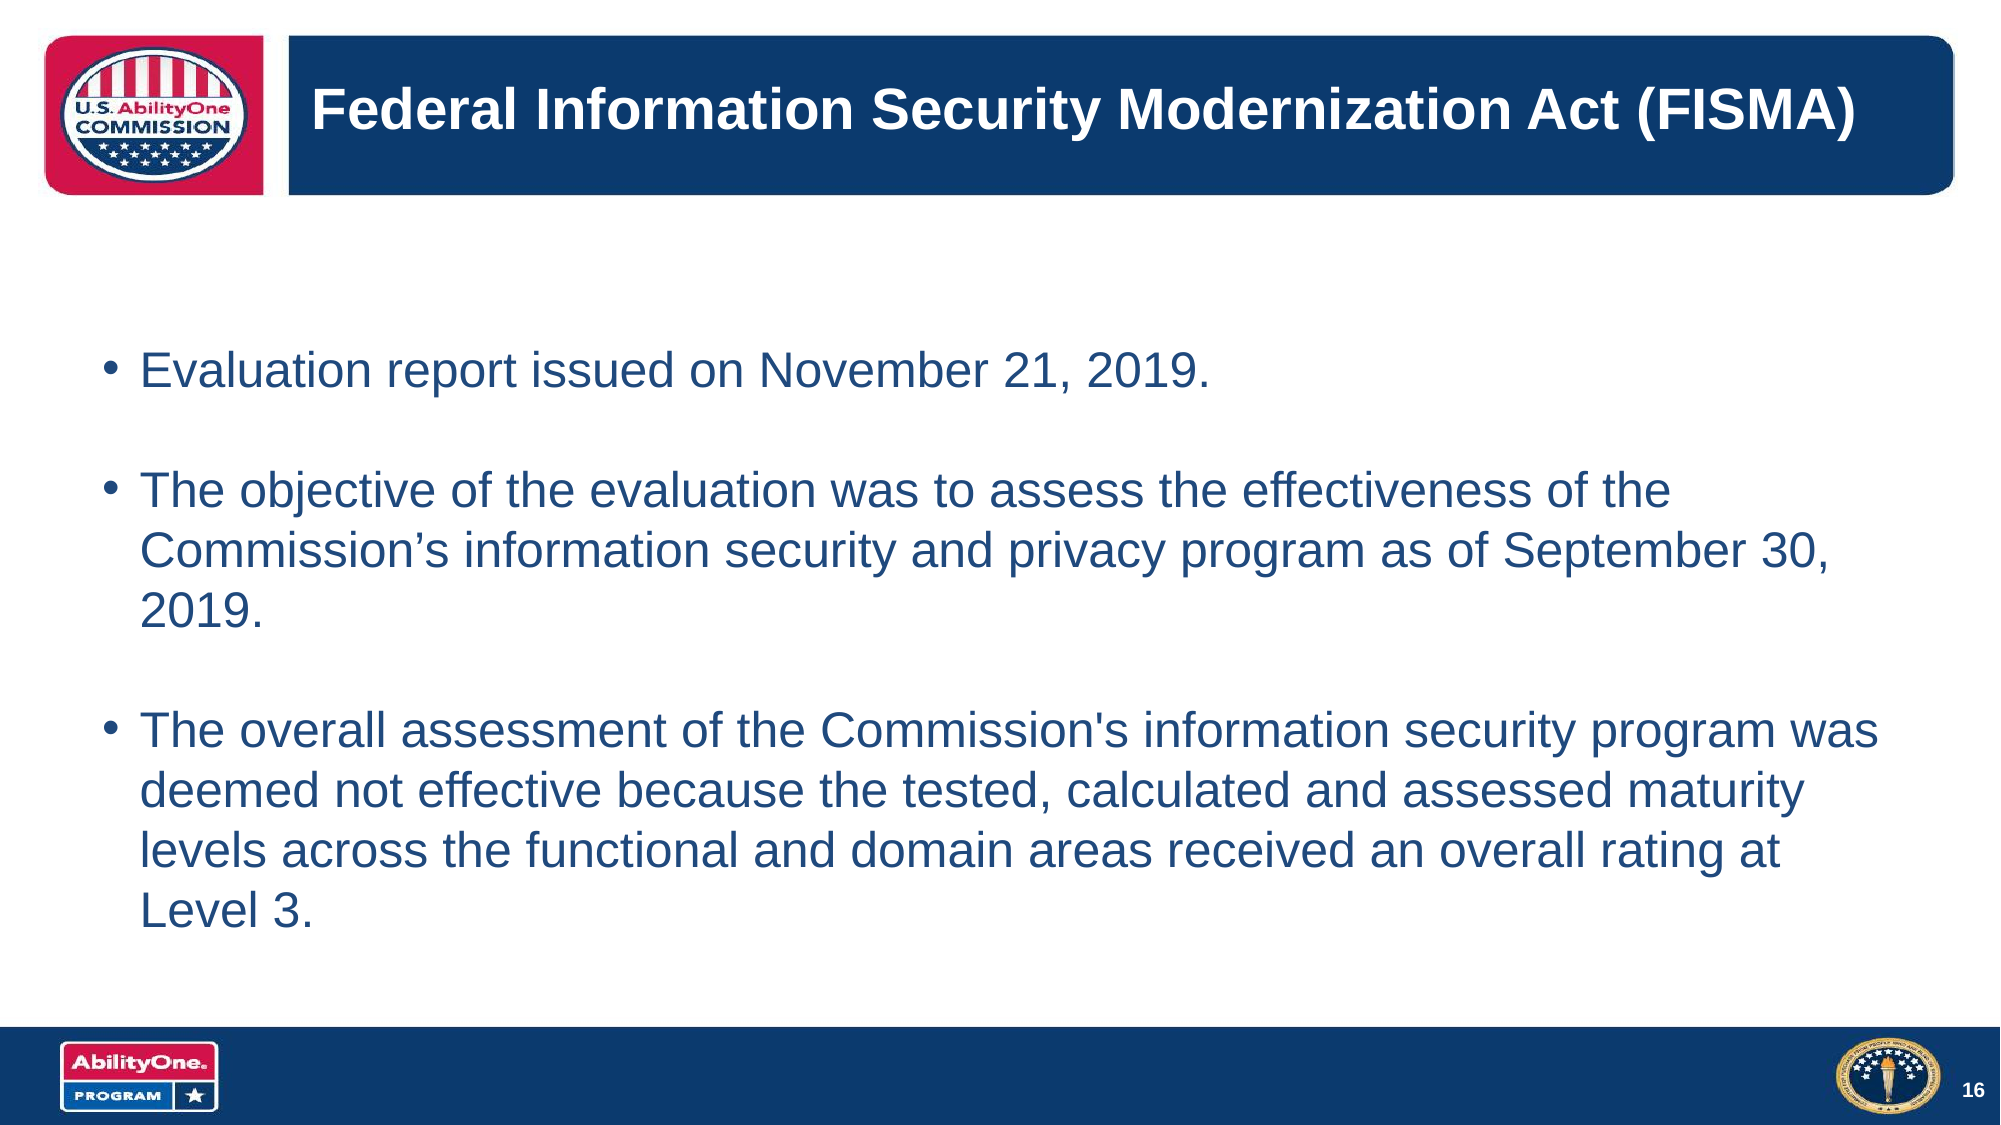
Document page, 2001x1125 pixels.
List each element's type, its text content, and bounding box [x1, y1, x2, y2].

picture [0, 0, 2000, 1125]
title Federal Information Security Modernization Act (FISMA) [309, 71, 1880, 260]
text_box Evaluation report issued on November 21, 2019. The objective of the evaluation was to assess the effectiveness of the Commission’s information security and privacy program as of September 30, 2019. The overall assessment of the Commission's information security program was deemed not effective because the tested, calculated and assessed maturity levels across the functional and domain areas received an overall rating at Level 3. [99, 337, 1913, 998]
slide_number 16 [1957, 1076, 1990, 1125]
